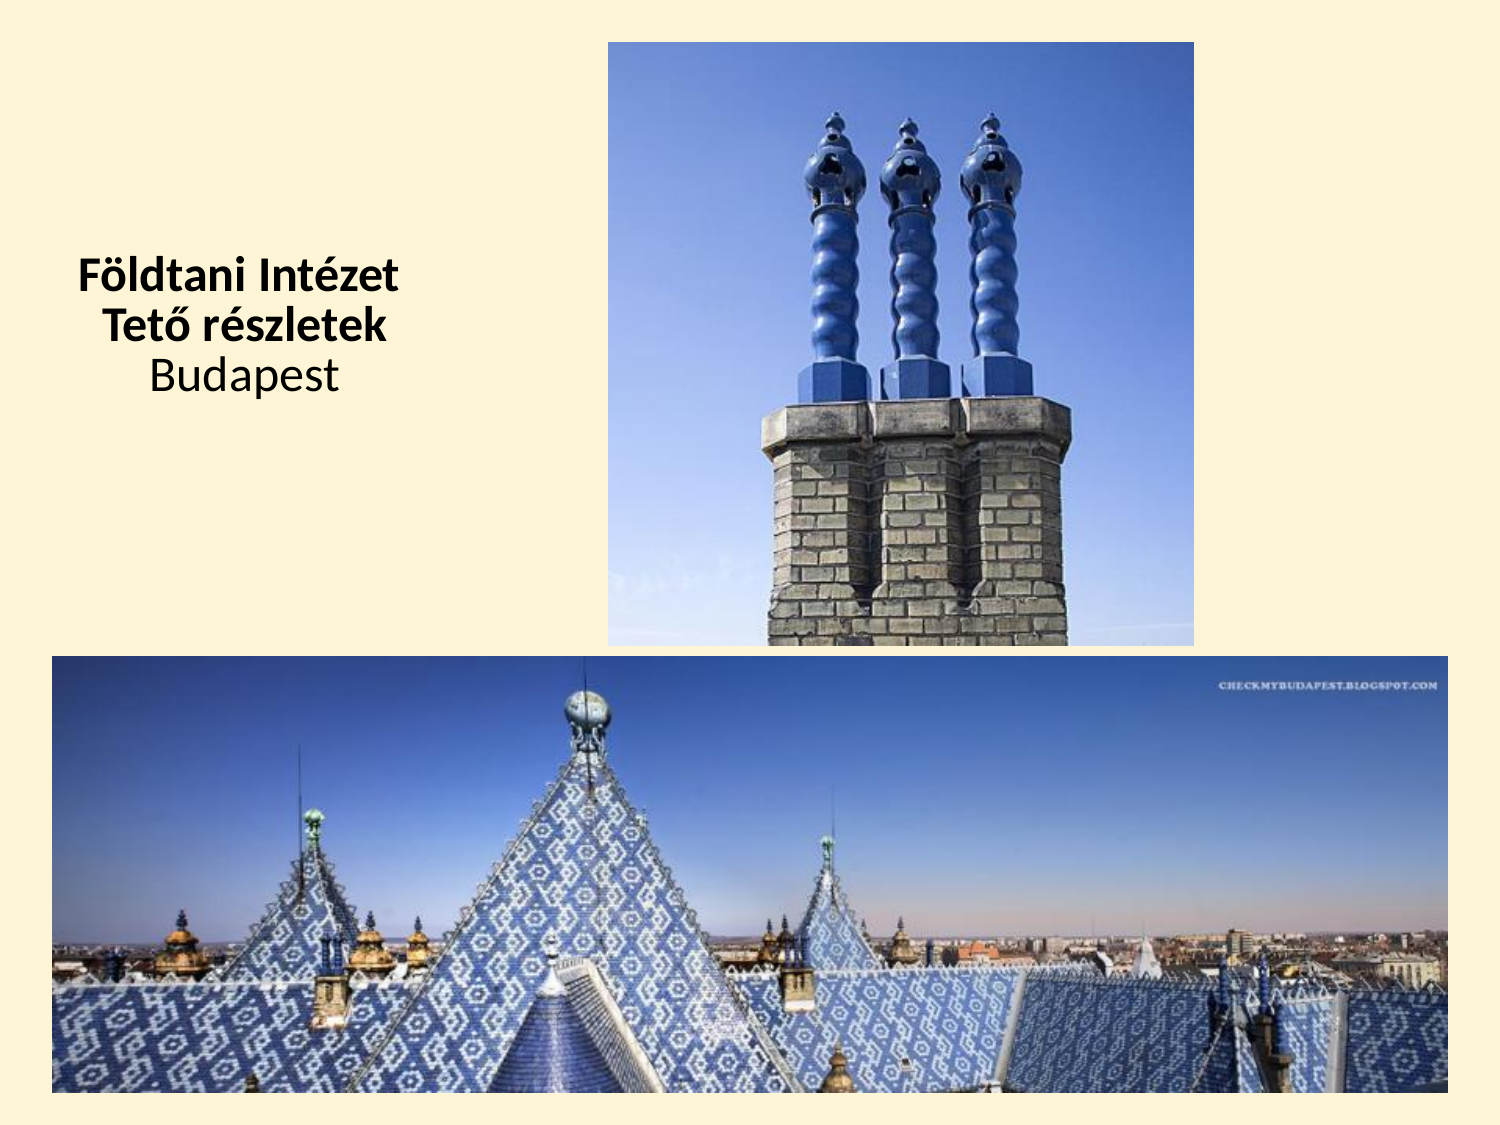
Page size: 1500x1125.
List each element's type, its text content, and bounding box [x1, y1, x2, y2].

text_box Földtani Intézet Tető részletek Budapest [0, 243, 491, 409]
picture [52, 656, 1448, 1093]
picture [607, 42, 1194, 646]
